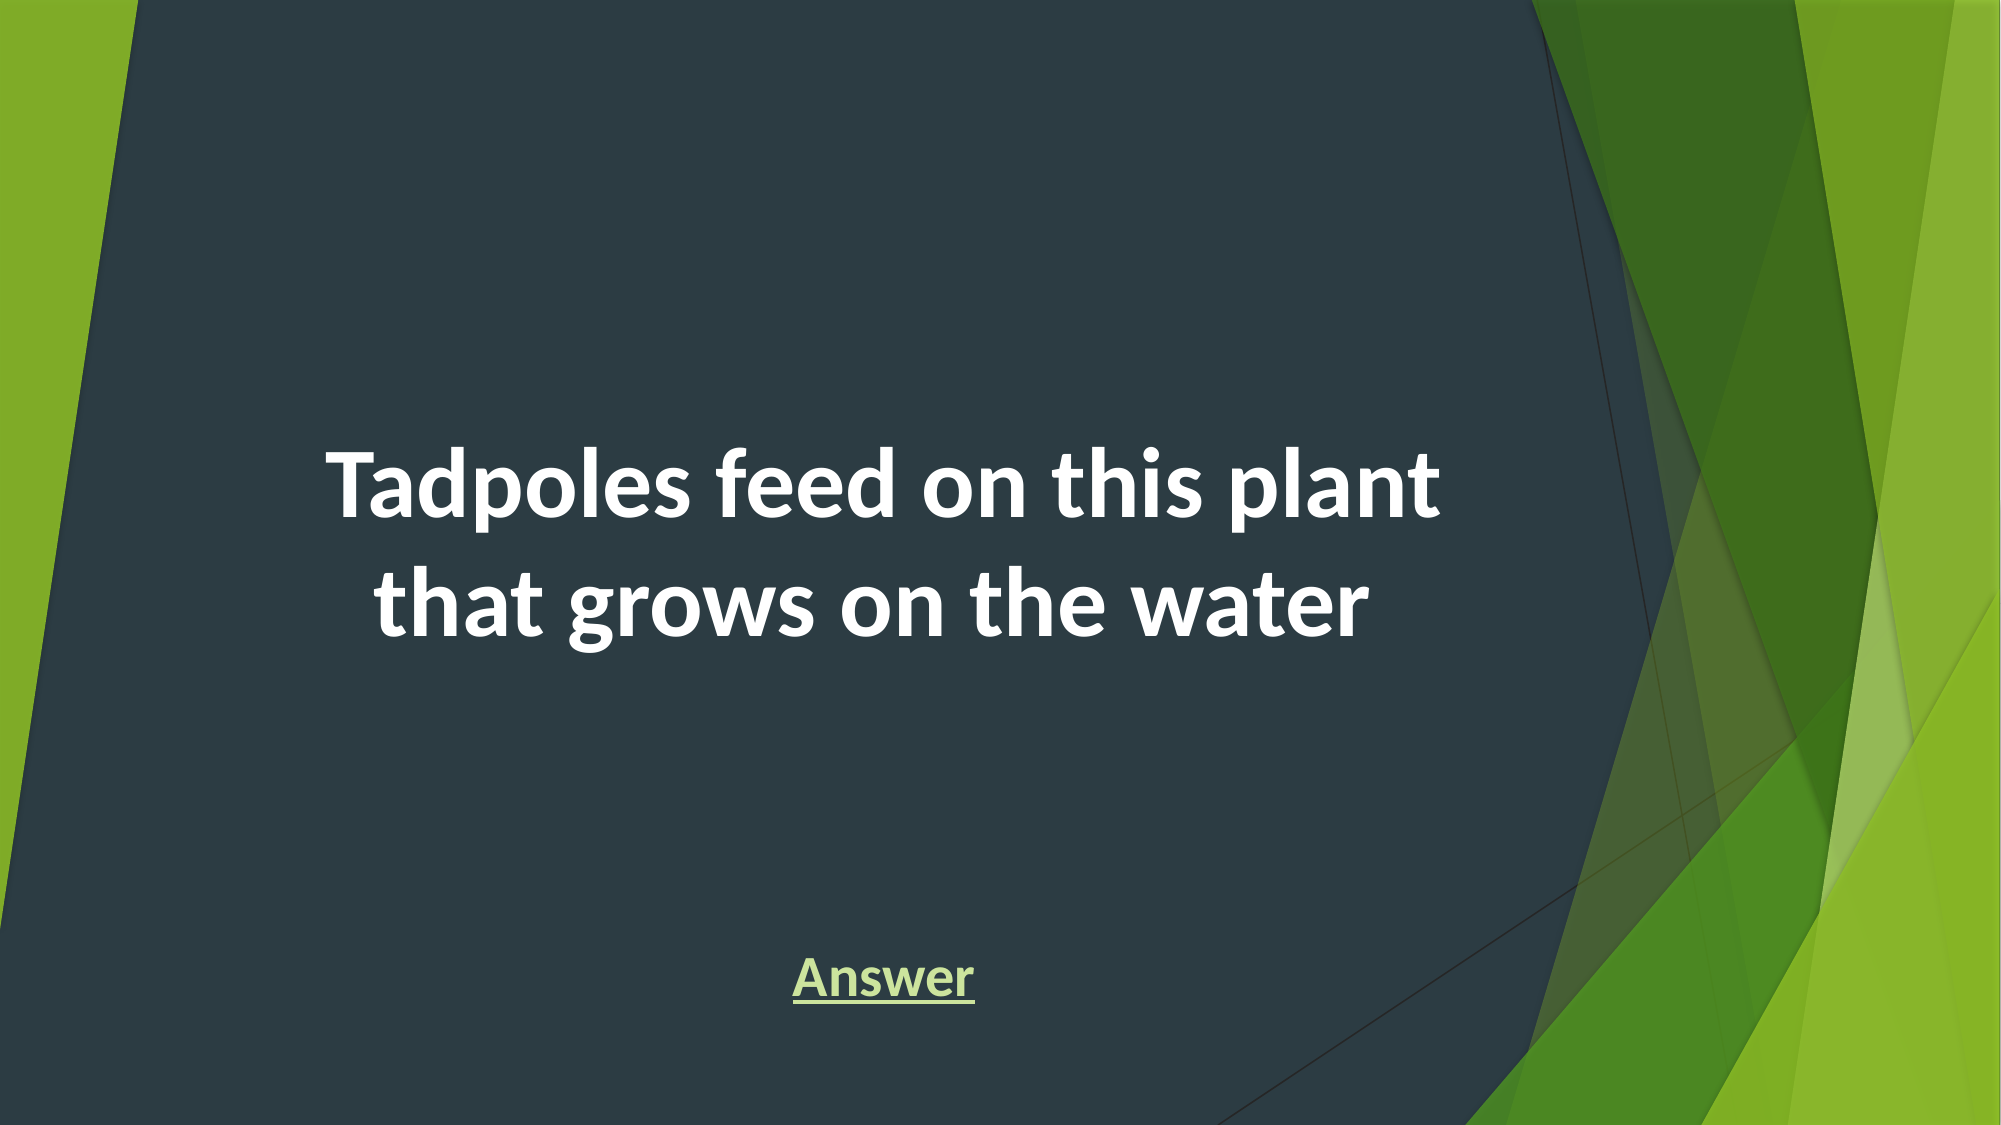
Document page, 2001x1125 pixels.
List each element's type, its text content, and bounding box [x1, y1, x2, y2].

subtitle Answer [247, 930, 1522, 1111]
title Tadpoles feed on this plant that grows on the water [247, 394, 1522, 665]
